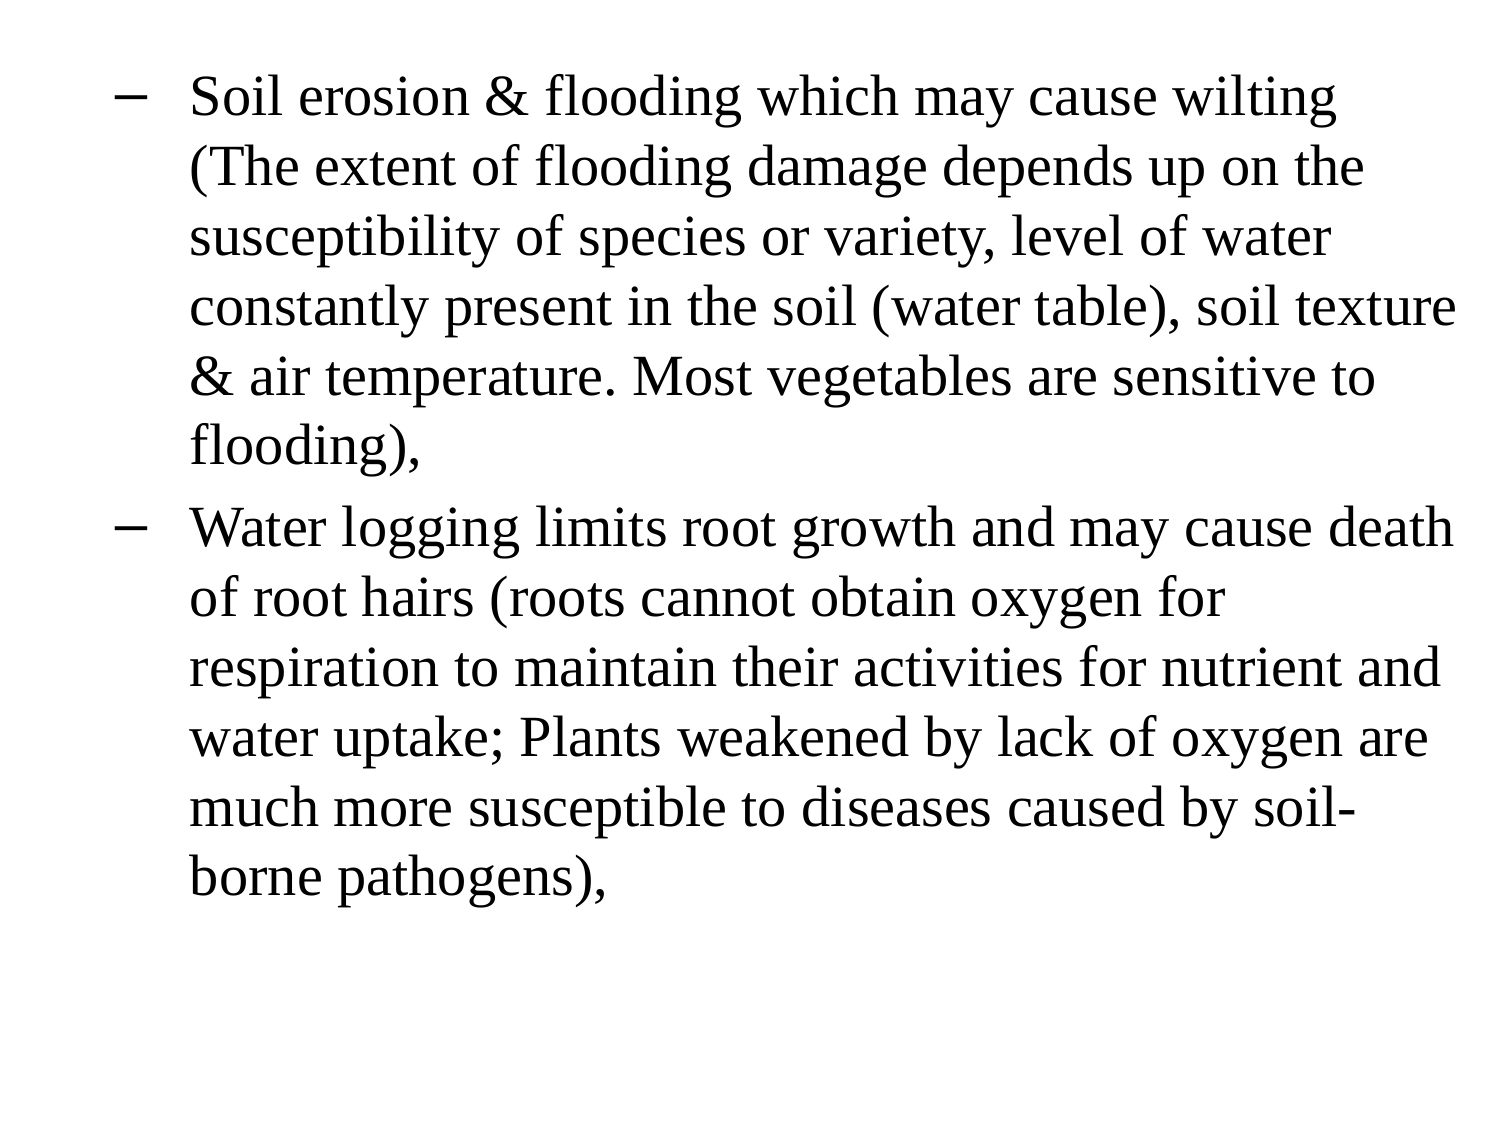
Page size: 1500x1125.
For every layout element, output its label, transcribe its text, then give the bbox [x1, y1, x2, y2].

list Soil erosion & flooding which may cause wilting (The extent of flooding damage depends up on the susceptibility of species or variety, level of water constantly present in the soil (water table), soil texture & air temperature. Most vegetables are sensitive to flooding), Water logging limits root growth and may cause death of root hairs (roots cannot obtain oxygen for respiration to maintain their activities for nutrient and water uptake; Plants weakened by lack of oxygen are much more susceptible to diseases caused by soil-borne pathogens), [24, 50, 1475, 1125]
